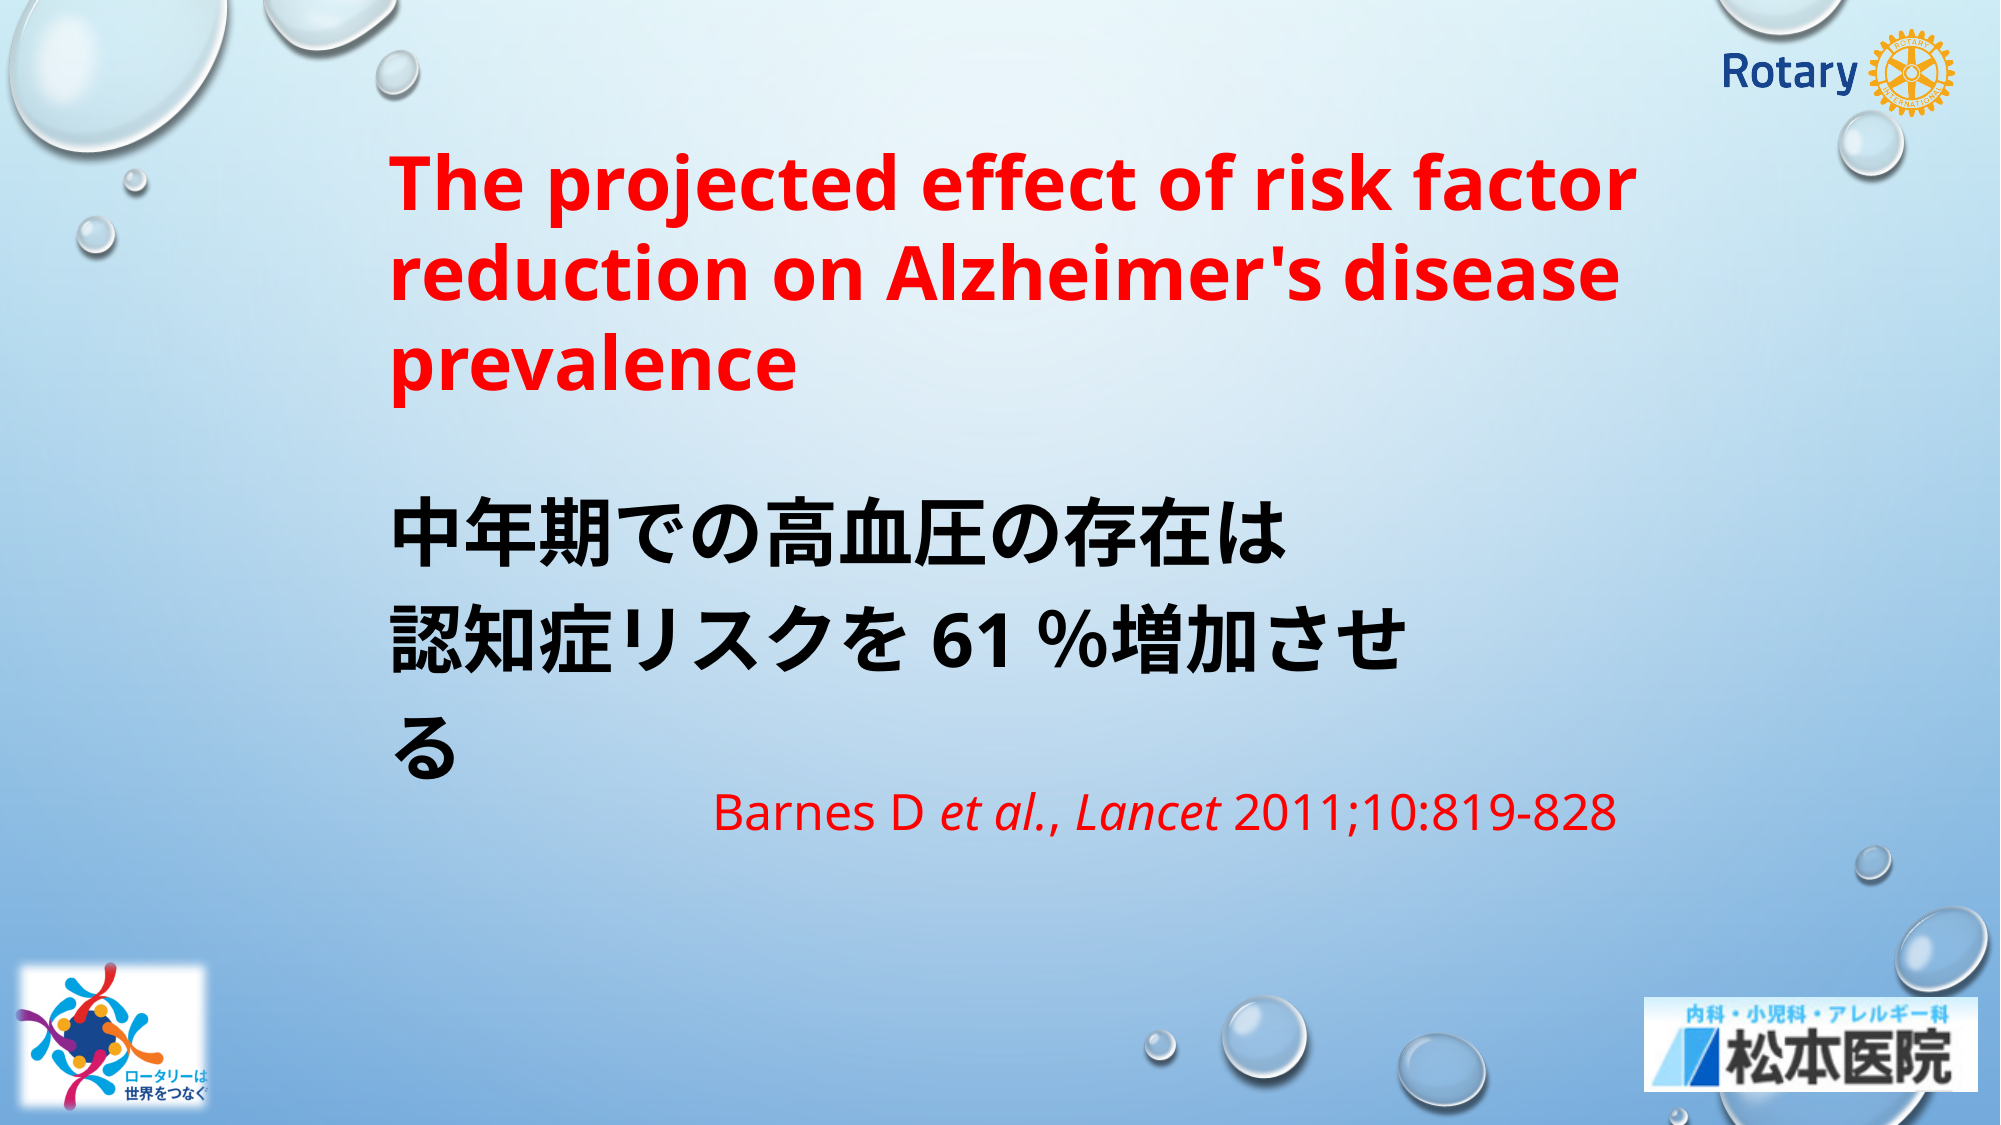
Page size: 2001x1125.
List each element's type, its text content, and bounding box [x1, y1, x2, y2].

text_box 中年期での高血圧の存在は 認知症リスクを61％増加させる [374, 459, 1490, 702]
text_box The projected effect of risk factor reduction on Alzheimer's disease prevalence [373, 127, 1665, 467]
picture [0, 0, 2000, 1125]
text_box Barnes D et al., Lancet 2011;10:819-828 [698, 773, 1633, 848]
